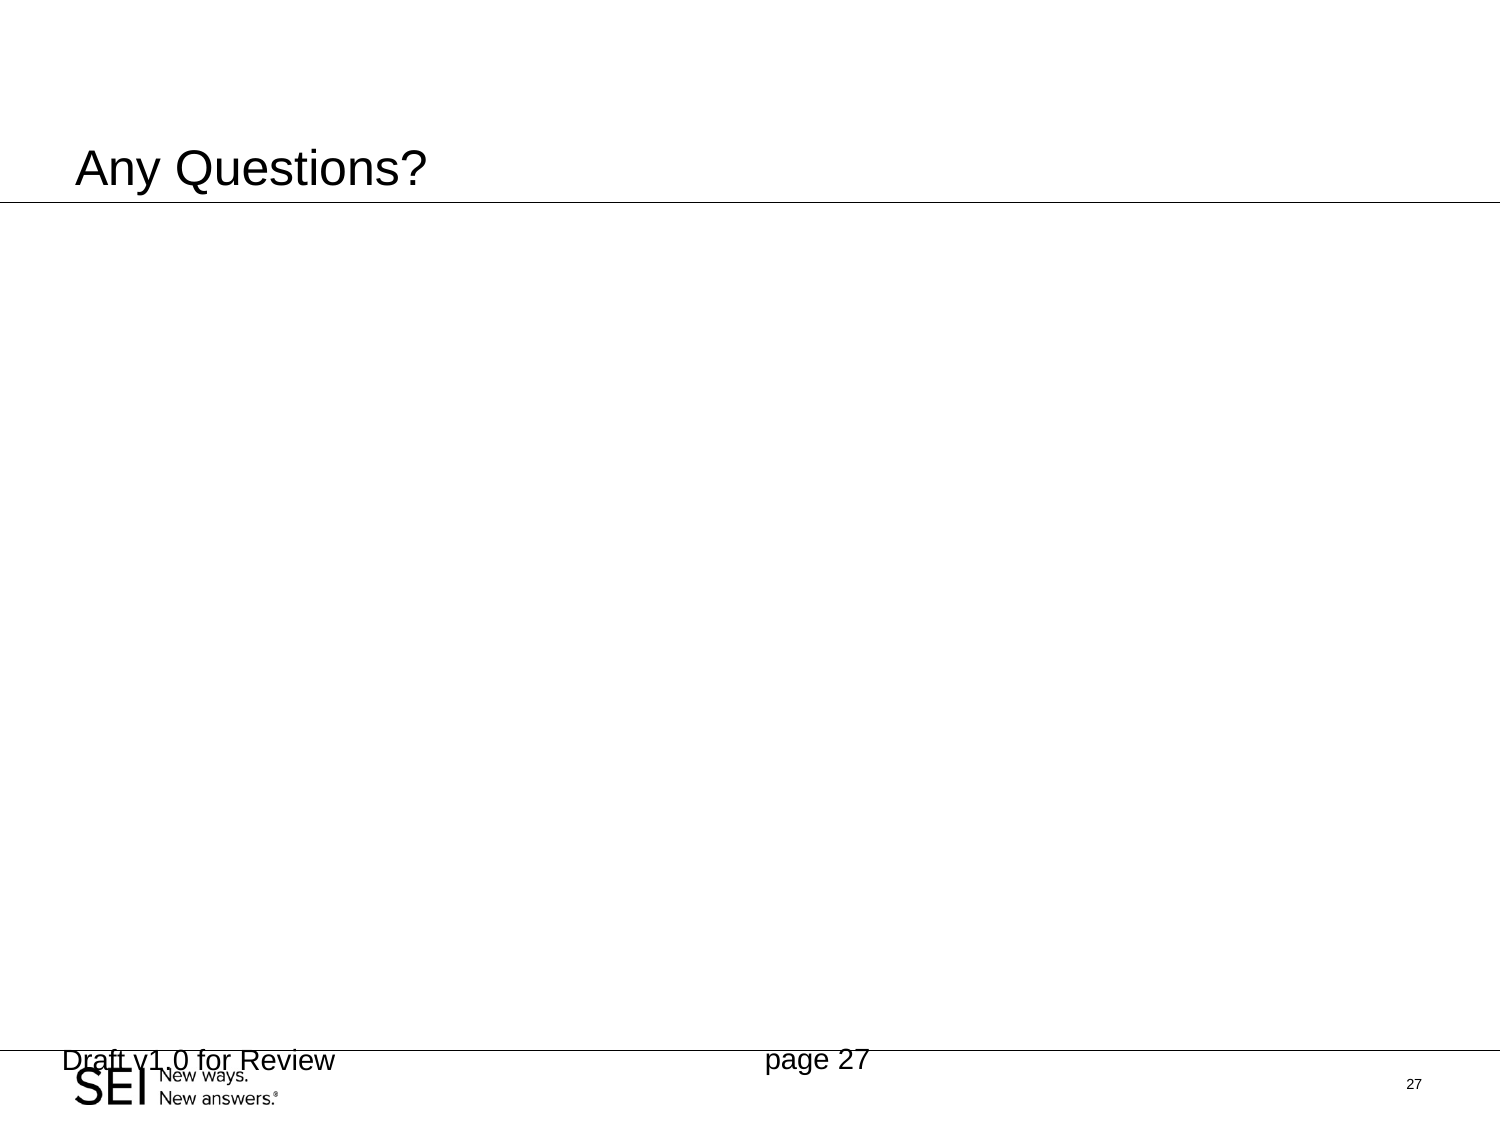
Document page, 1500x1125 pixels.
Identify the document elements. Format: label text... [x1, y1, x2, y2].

footer Draft v1.0 for Review [47, 1033, 750, 1063]
slide_number page 27 [750, 1033, 1459, 1063]
picture [75, 1067, 278, 1105]
title Any Questions? [75, 75, 1425, 203]
